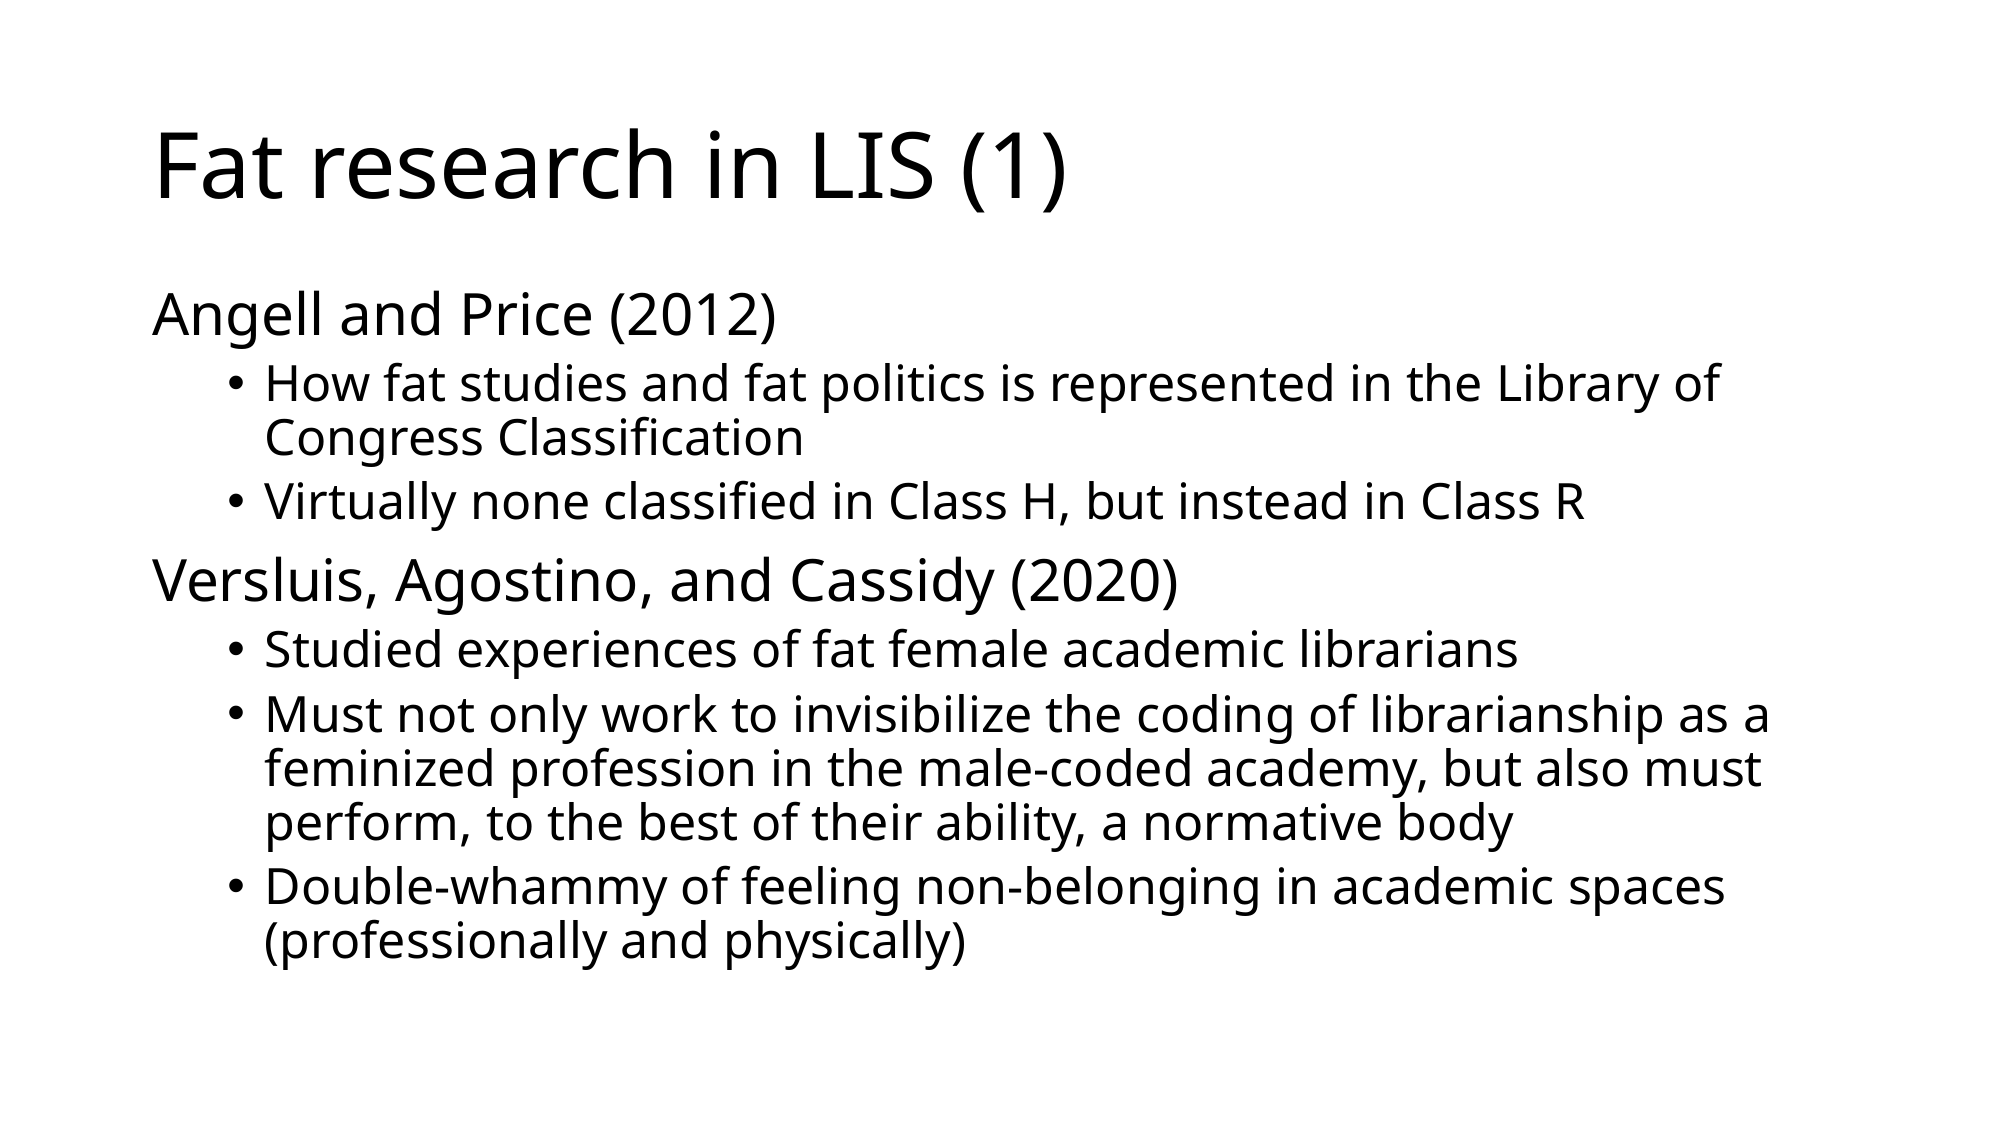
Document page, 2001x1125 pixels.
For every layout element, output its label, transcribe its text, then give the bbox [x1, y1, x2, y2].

list Angell and Price (2012) How fat studies and fat politics is represented in the Library of Congress Classification Virtually none classified in Class H, but instead in Class R Versluis, Agostino, and Cassidy (2020) Studied experiences of fat female academic librarians Must not only work to invisibilize the coding of librarianship as a feminized profession in the male-coded academy, but also must perform, to the best of their ability, a normative body Double-whammy of feeling non-belonging in academic spaces (professionally and physically) [137, 277, 1863, 1014]
title Fat research in LIS (1) [137, 59, 1863, 277]
